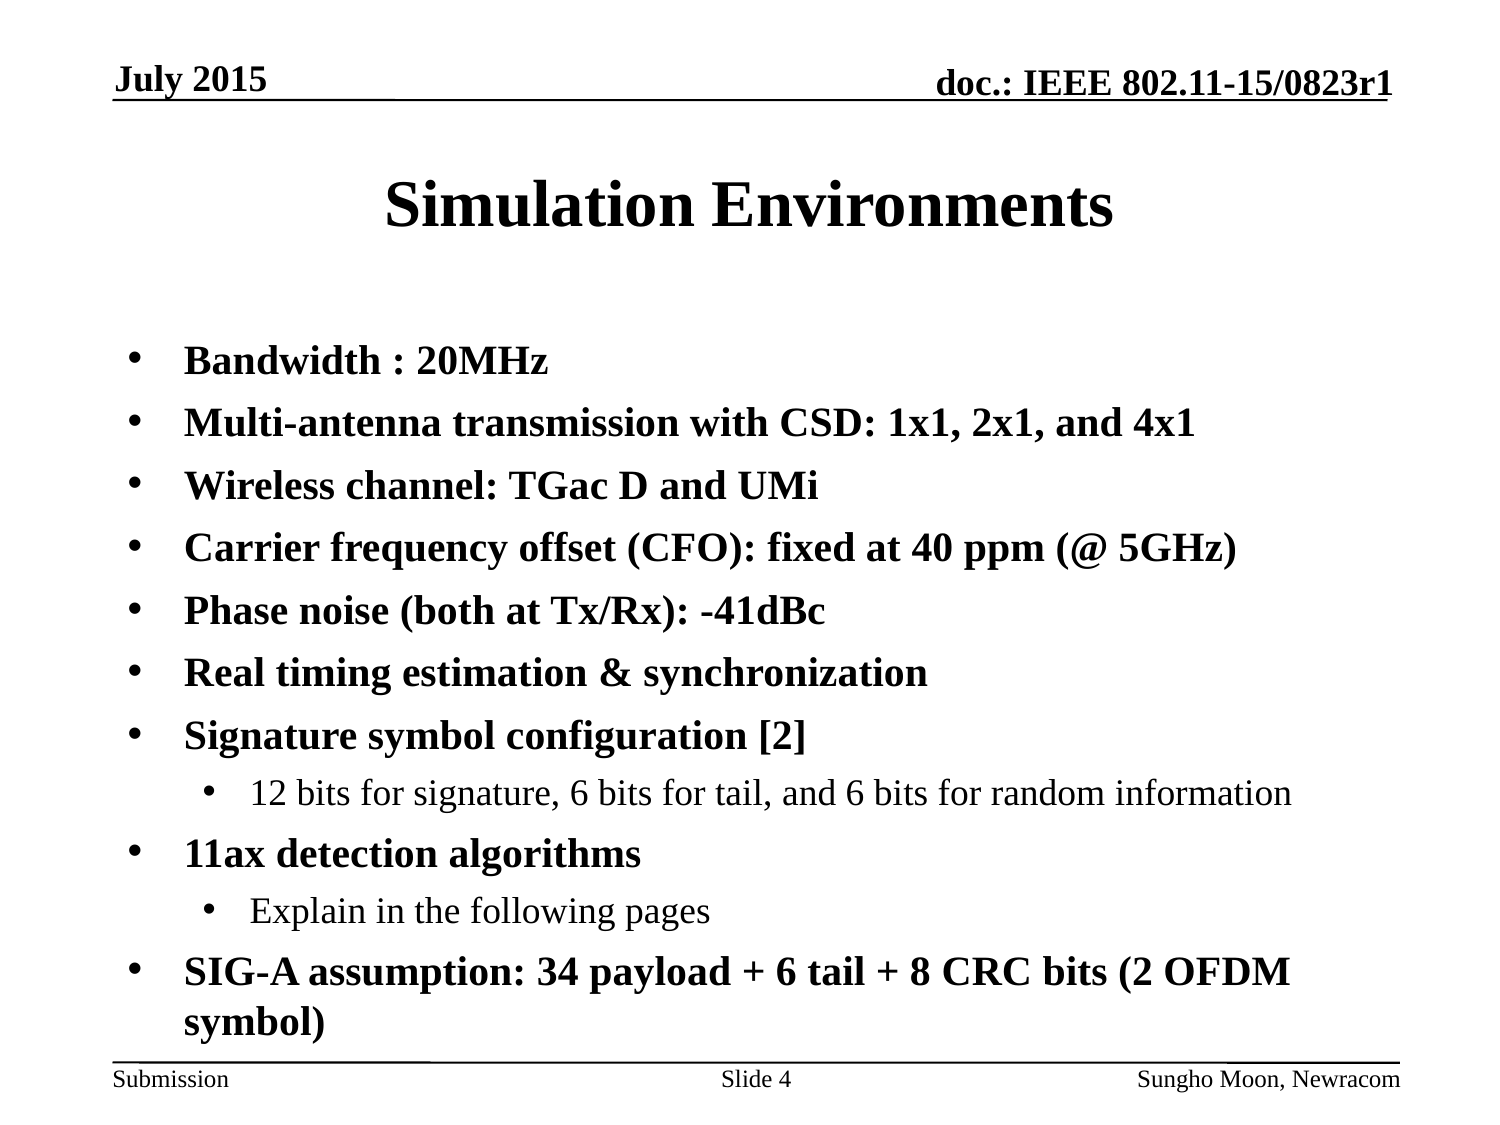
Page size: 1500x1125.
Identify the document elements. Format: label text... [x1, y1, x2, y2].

title Simulation Environments [112, 112, 1388, 288]
list Bandwidth : 20MHz Multi-antenna transmission with CSD: 1x1, 2x1, and 4x1 Wireless channel: TGac D and UMi Carrier frequency offset (CFO): fixed at 40 ppm (@ 5GHz) Phase noise (both at Tx/Rx): -41dBc Real timing estimation & synchronization Signature symbol configuration [2] 12 bits for signature, 6 bits for tail, and 6 bits for random information 11ax detection algorithms Explain in the following pages SIG-A assumption: 34 payload + 6 tail + 8 CRC bits (2 OFDM symbol) [112, 324, 1388, 1000]
footer Sungho Moon, Newracom [878, 1061, 1402, 1093]
slide_number Slide 4 [712, 1061, 800, 1123]
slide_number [114, 54, 423, 100]
